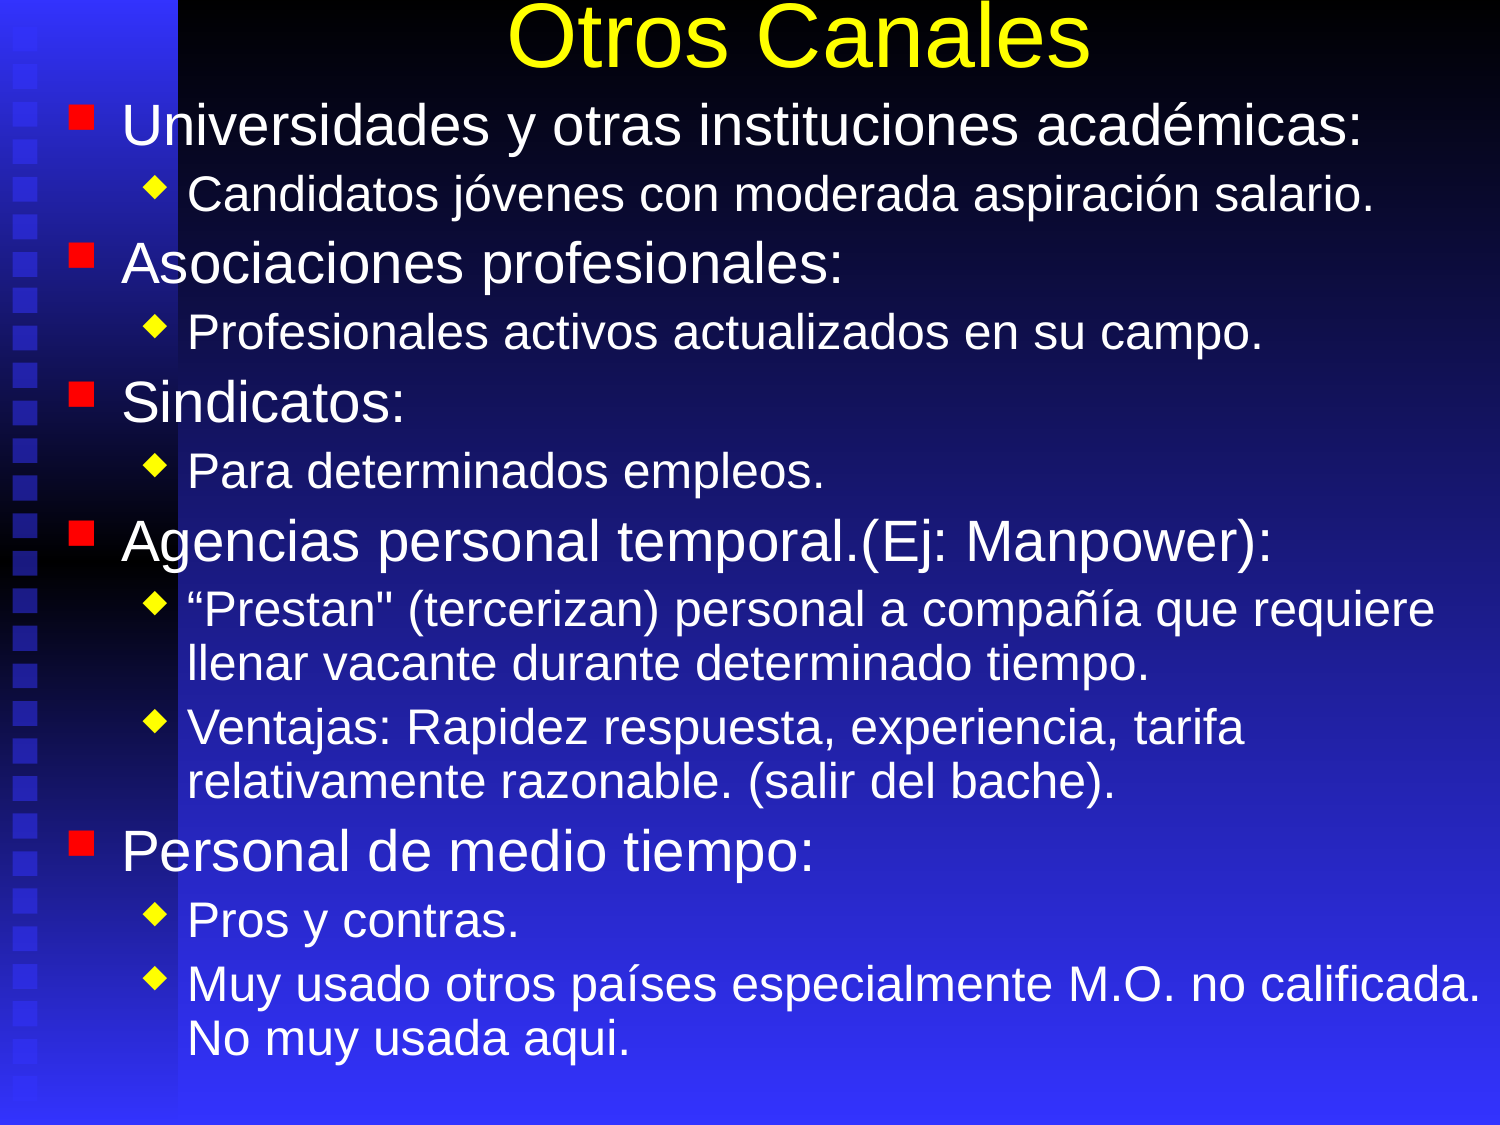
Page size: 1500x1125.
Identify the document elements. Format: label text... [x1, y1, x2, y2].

title Otros Canales [162, 0, 1438, 87]
list Universidades y otras instituciones académicas: Candidatos jóvenes con moderada aspiración salario. Asociaciones profesionales: Profesionales activos actualizados en su campo. Sindicatos: Para determinados empleos. Agencias personal temporal.(Ej: Manpower): “Prestan" (tercerizan) personal a compañía que requiere llenar vacante durante determinado tiempo. Ventajas: Rapidez respuesta, experiencia, tarifa relativamente razonable. (salir del bache). Personal de medio tiempo: Pros y contras. Muy usado otros países especialmente M.O. no calificada. No muy usada aqui. [49, 87, 1500, 1088]
